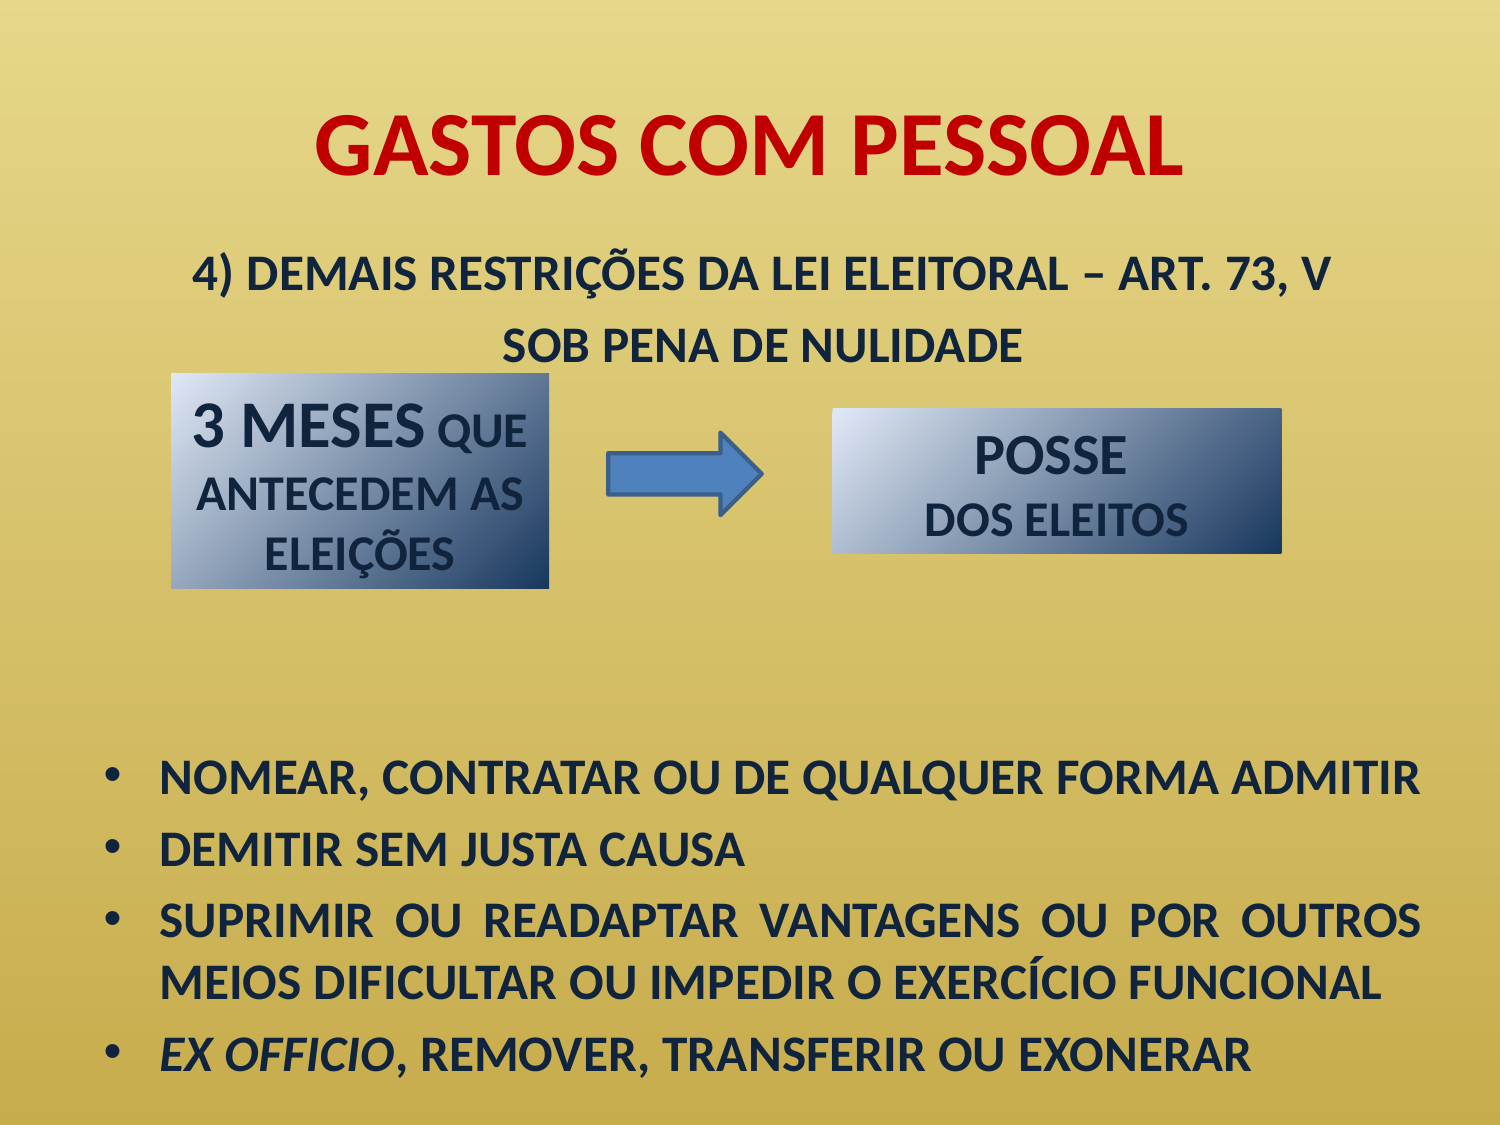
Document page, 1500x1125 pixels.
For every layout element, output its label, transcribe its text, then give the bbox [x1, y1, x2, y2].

title GASTOS COM PESSOAL [75, 45, 1425, 233]
text_box 3 MESES QUE ANTECEDEM AS ELEIÇÕES [171, 373, 550, 589]
text_box POSSE DOS ELEITOS [832, 408, 1282, 554]
text_box [606, 430, 764, 518]
list 4) DEMAIS RESTRIÇÕES DA LEI ELEITORAL – ART. 73, V SOB PENA DE NULIDADE NOMEAR, CONTRATAR OU DE QUALQUER FORMA ADMITIR DEMITIR SEM JUSTA CAUSA SUPRIMIR OU READAPTAR VANTAGENS OU POR OUTROS MEIOS DIFICULTAR OU IMPEDIR O EXERCÍCIO FUNCIONAL EX OFFICIO, REMOVER, TRANSFERIR OU EXONERAR [88, 231, 1439, 1095]
